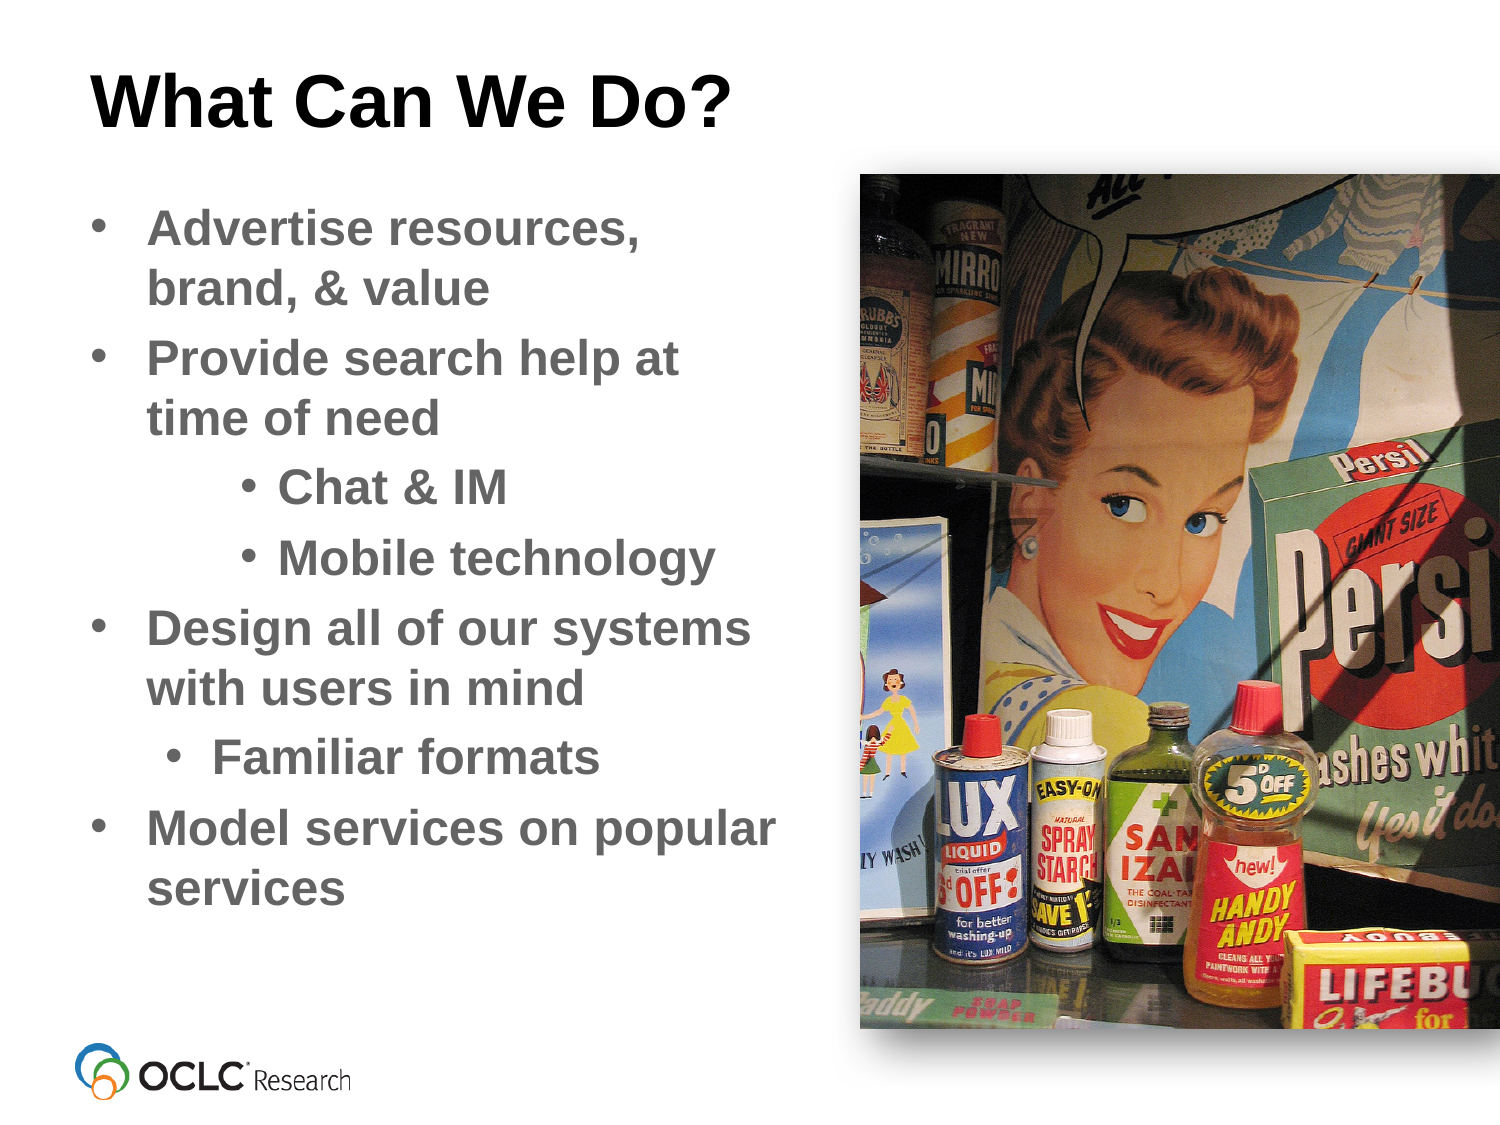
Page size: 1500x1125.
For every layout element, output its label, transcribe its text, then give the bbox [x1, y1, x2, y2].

picture [860, 174, 1500, 1029]
list Advertise resources, brand, & value Provide search help at time of need Chat & IM Mobile technology Design all of our systems with users in mind Familiar formats Model services on popular services [75, 187, 800, 1005]
title What Can We Do? [75, 45, 1425, 233]
picture [75, 1043, 350, 1100]
